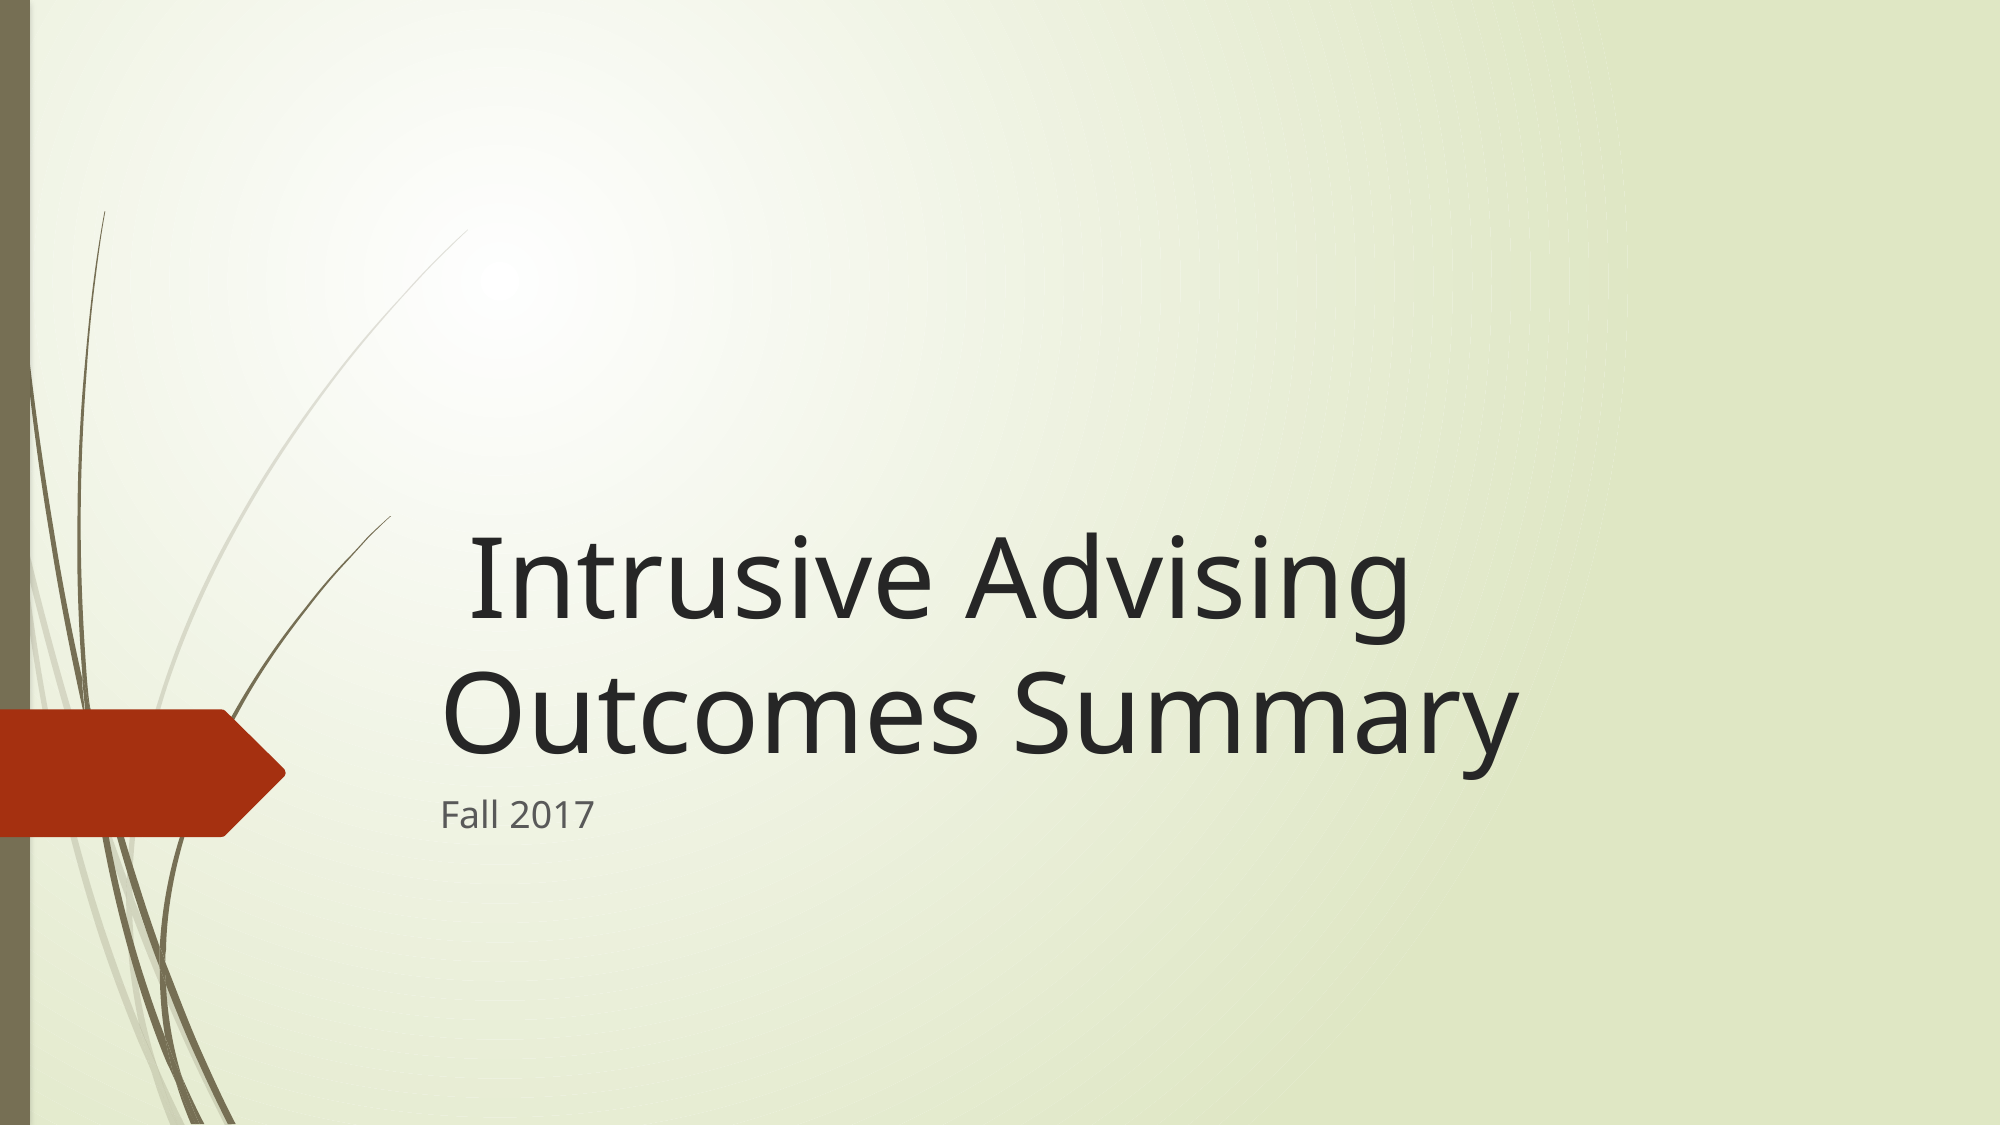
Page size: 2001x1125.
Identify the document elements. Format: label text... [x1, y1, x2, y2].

subtitle Fall 2017 [424, 783, 1888, 969]
title Intrusive Advising Outcomes Summary [424, 412, 1888, 783]
